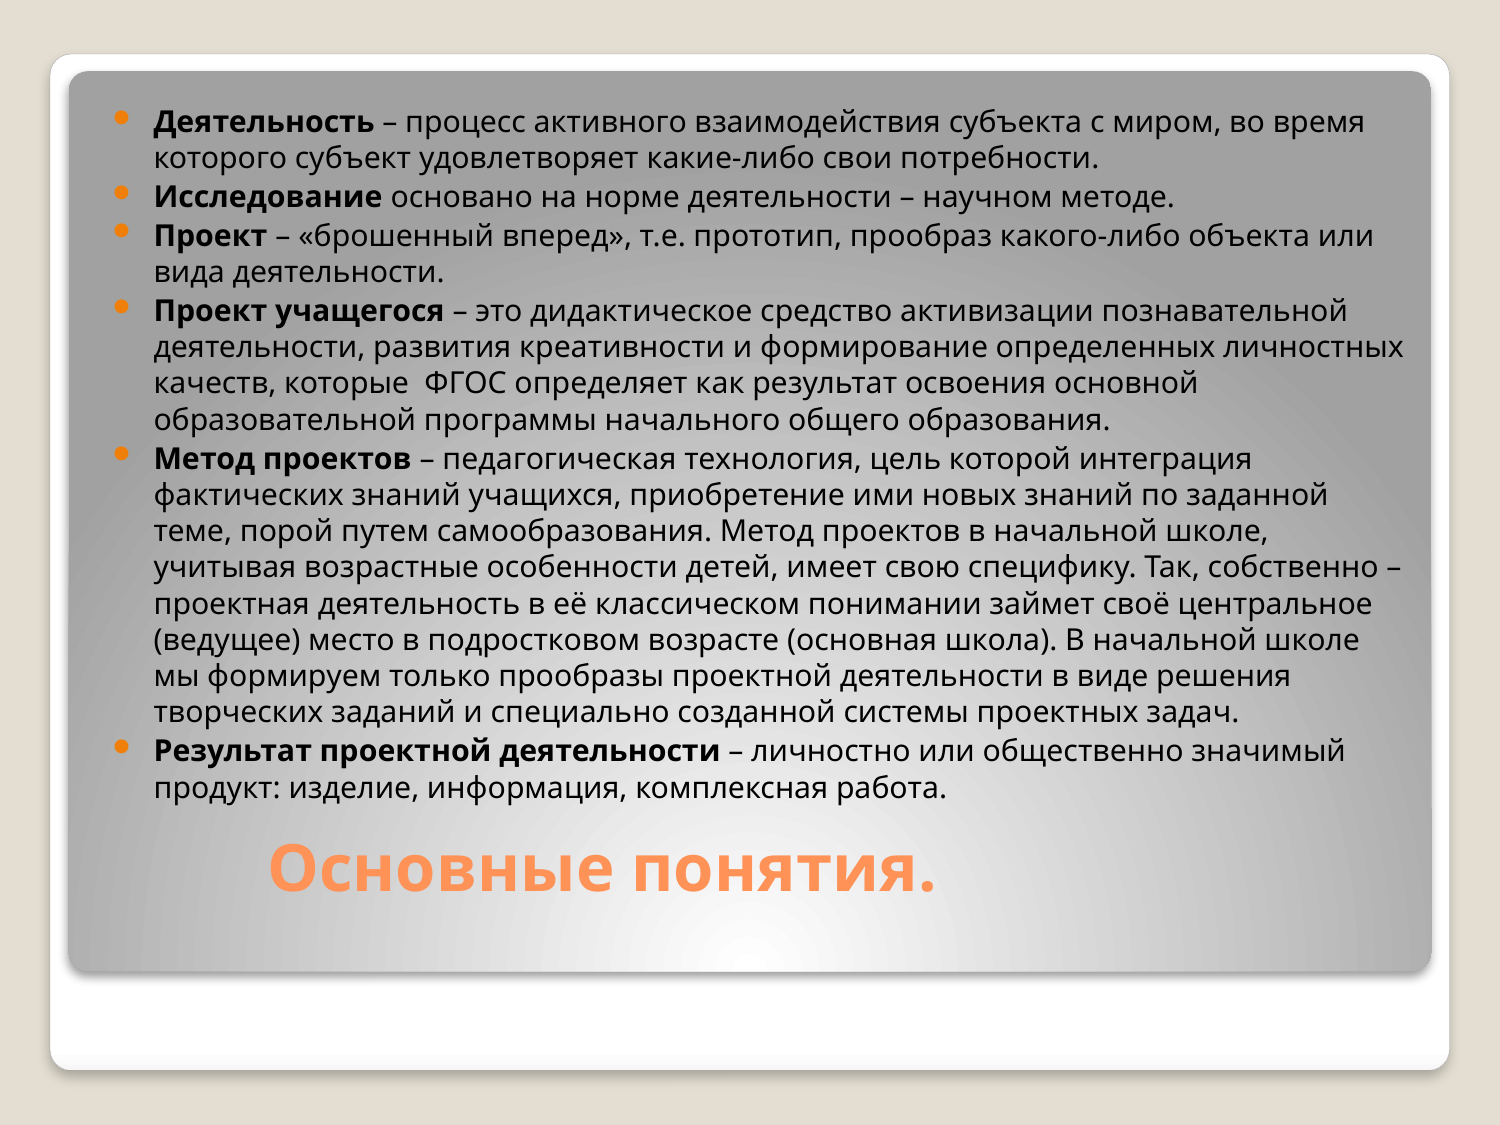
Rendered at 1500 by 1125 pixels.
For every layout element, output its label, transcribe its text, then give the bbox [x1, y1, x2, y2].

list Деятельность – процесс активного взаимодействия субъекта с миром, во время которого субъект удовлетворяет какие-либо свои потребности. Исследование основано на норме деятельности – научном методе. Проект – «брошенный вперед», т.е. прототип, прообраз какого-либо объекта или вида деятельности. Проект учащегося – это дидактическое средство активизации познавательной деятельности, развития креативности и формирование определенных личностных качеств, которые ФГОС определяет как результат освоения основной образовательной программы начального общего образования. Метод проектов – педагогическая технология, цель которой интеграция фактических знаний учащихся, приобретение ими новых знаний по заданной теме, порой путем самообразования. Метод проектов в начальной школе, учитывая возрастные особенности детей, имеет свою специфику. Так, собственно – проектная деятельность в её классическом понимании займет своё центральное (ведущее) место в подростковом возрасте (основная школа). В начальной школе мы формируем только прообразы проектной деятельности в виде решения творческих заданий и специально созданной системы проектных задач. Результат проектной деятельности – личностно или общественно значимый продукт: изделие, информация, комплексная работа. [82, 86, 1425, 858]
title Основные понятия. [82, 858, 1425, 990]
